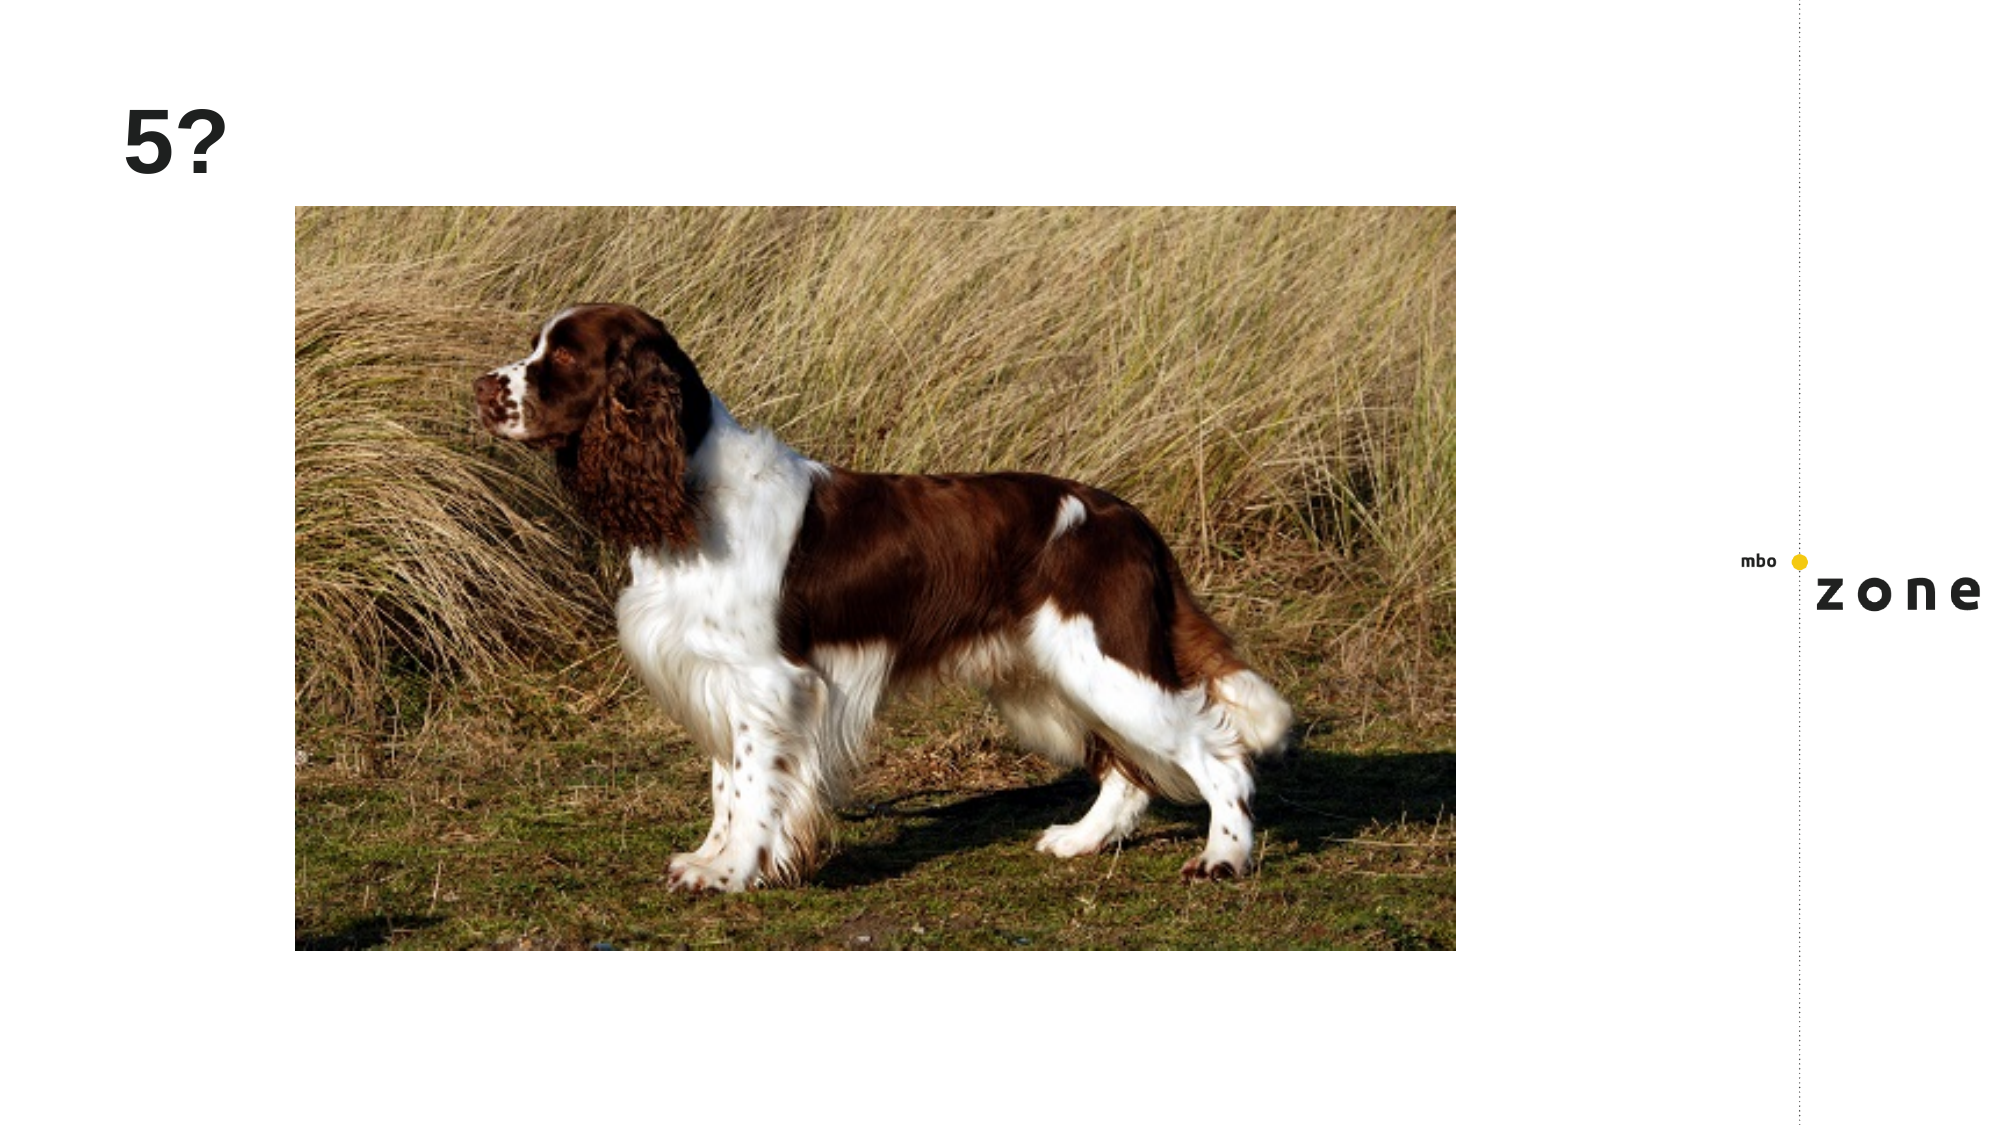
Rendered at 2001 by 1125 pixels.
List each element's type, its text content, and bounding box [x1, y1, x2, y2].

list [295, 206, 1456, 951]
picture [1596, 0, 2001, 1125]
title 5? [124, 94, 1607, 272]
